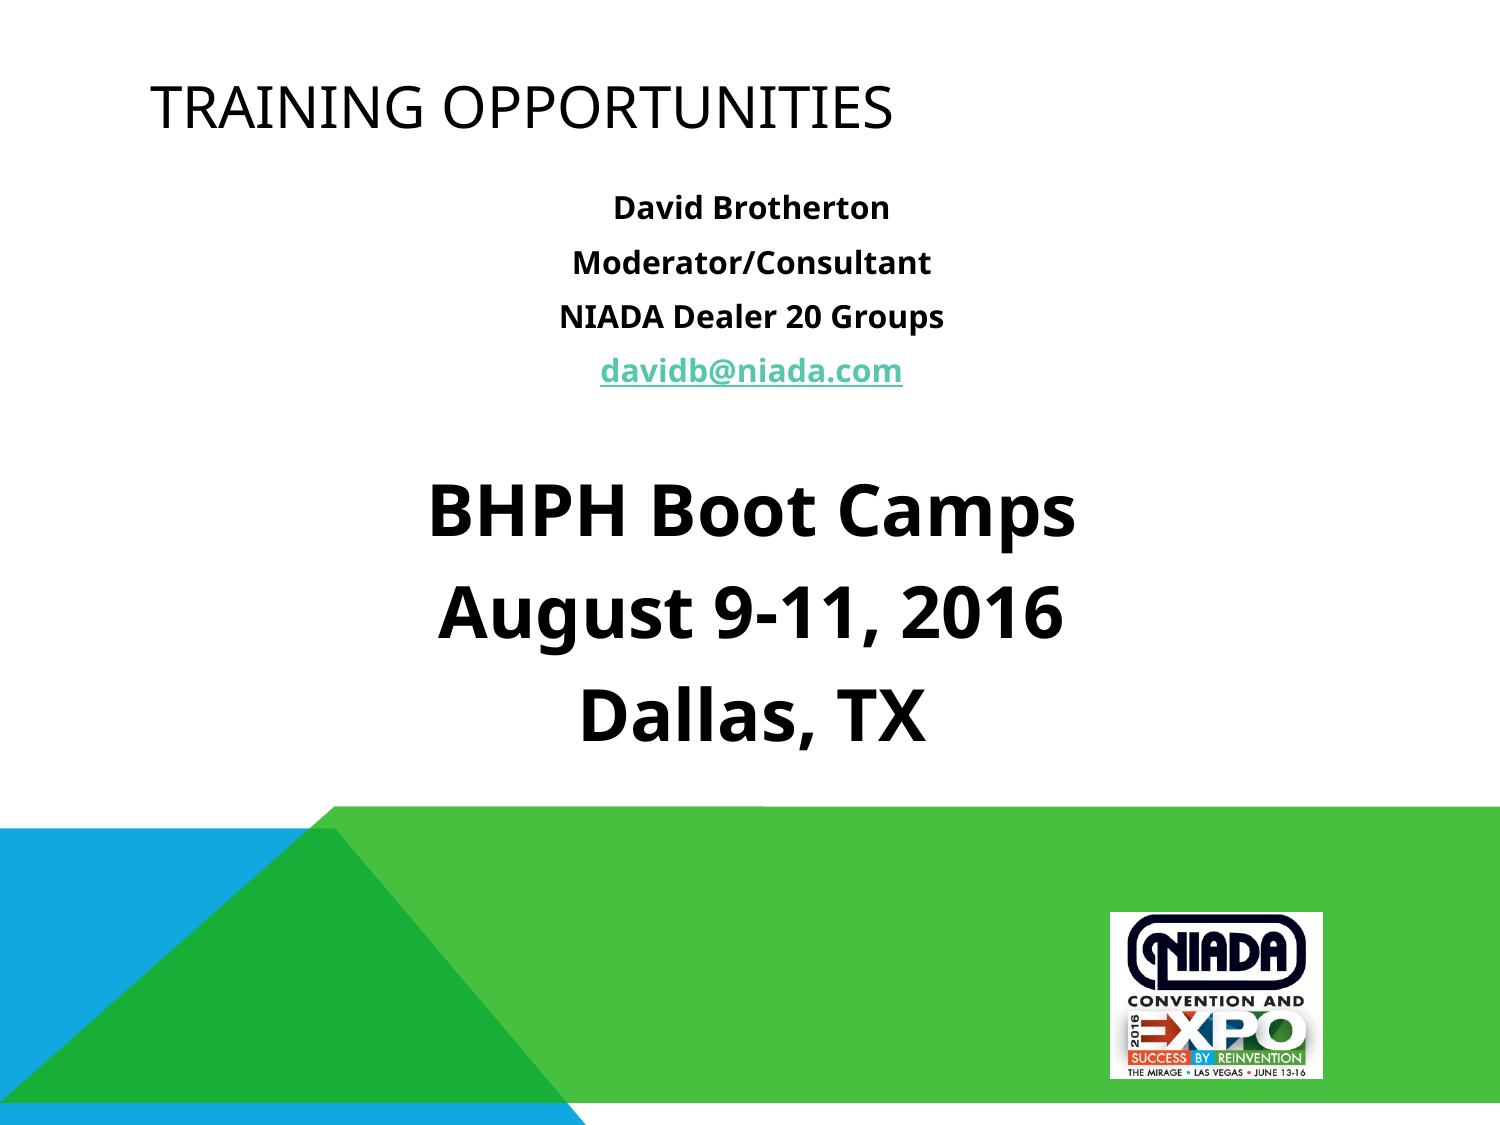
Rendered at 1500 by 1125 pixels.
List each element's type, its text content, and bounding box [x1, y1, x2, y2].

picture [1110, 912, 1323, 1079]
list David Brotherton Moderator/Consultant NIADA Dealer 20 Groups davidb@niada.com BHPH Boot Camps August 9-11, 2016 Dallas, TX [135, 180, 1369, 768]
title Training Opportunities [135, 60, 1369, 150]
